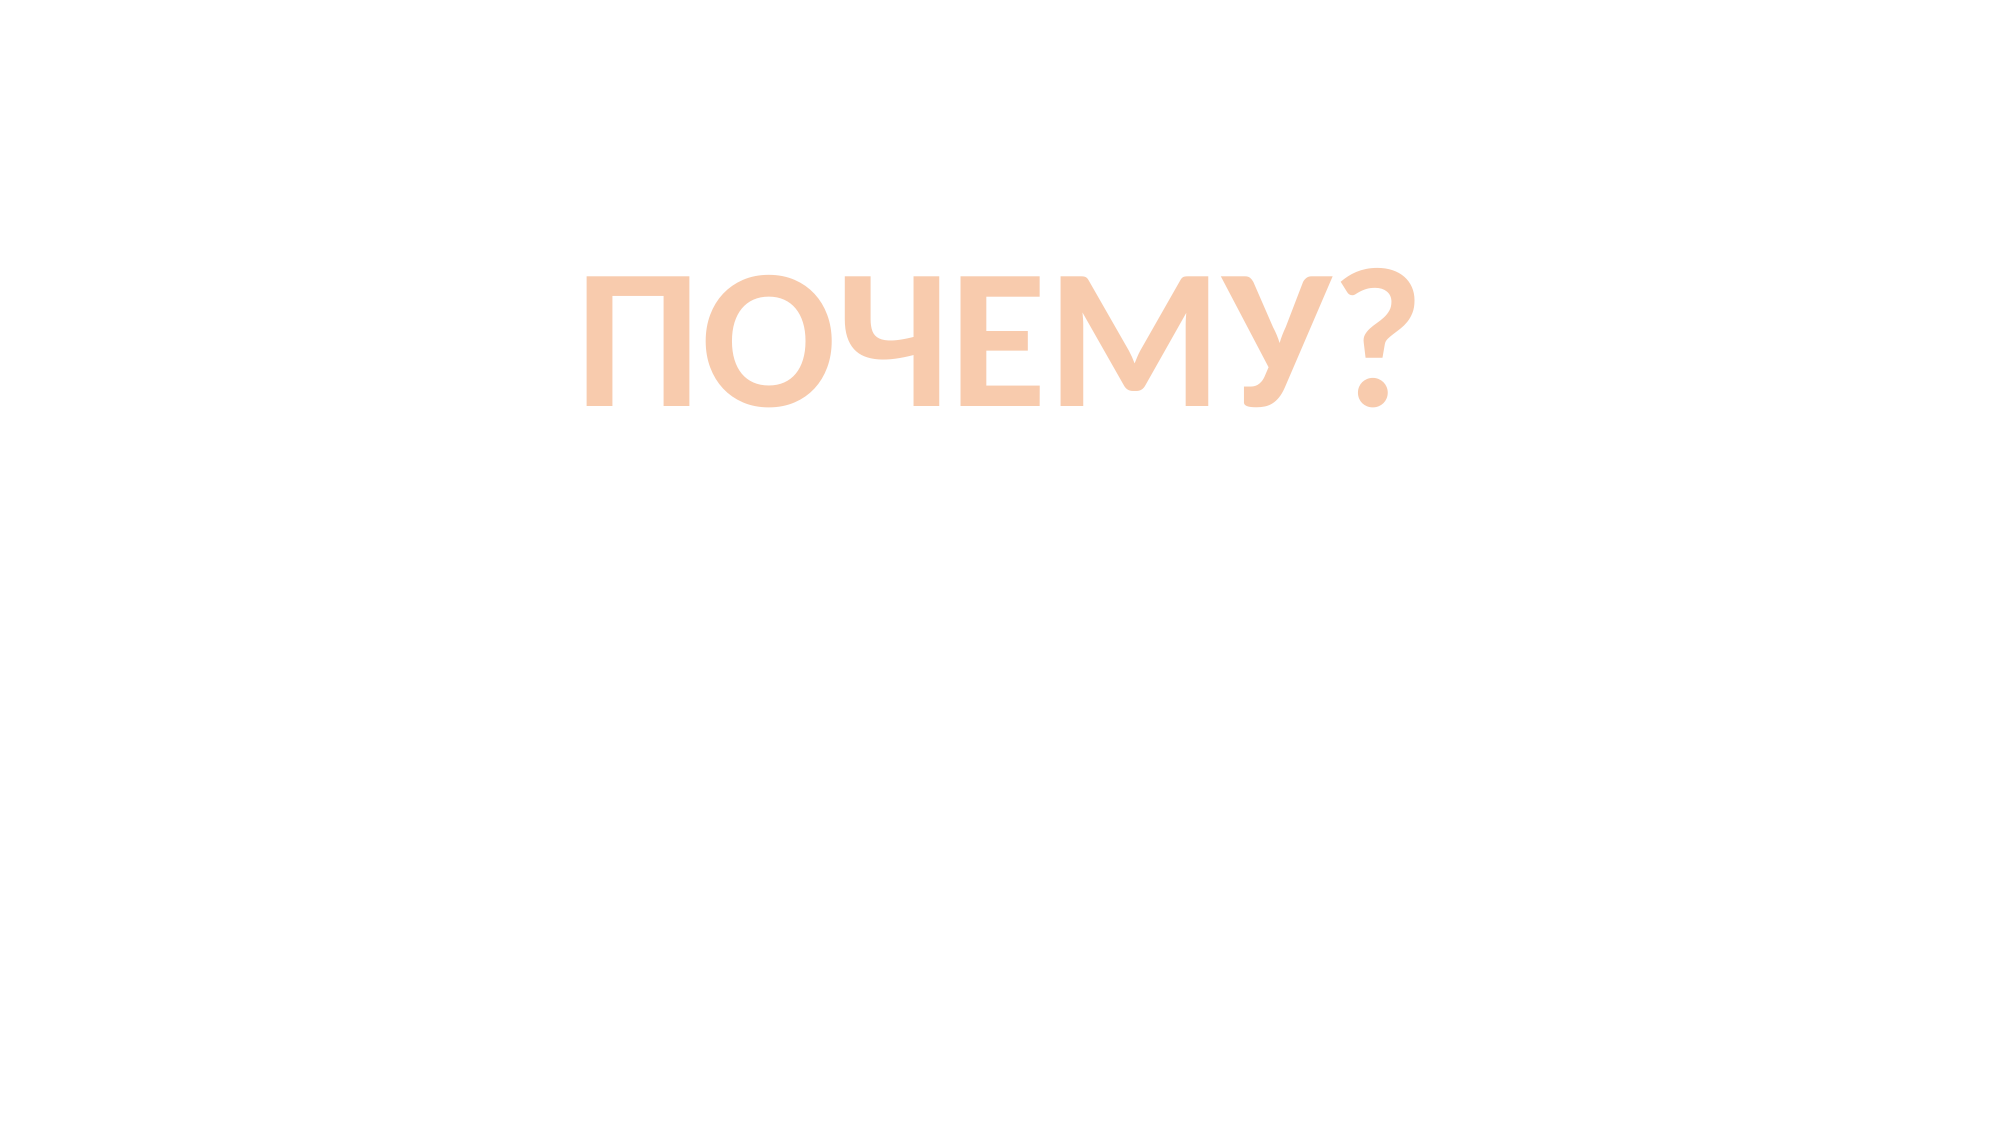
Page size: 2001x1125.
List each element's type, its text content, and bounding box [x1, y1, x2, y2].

text_box ПОЧЕМУ? [560, 198, 1440, 454]
